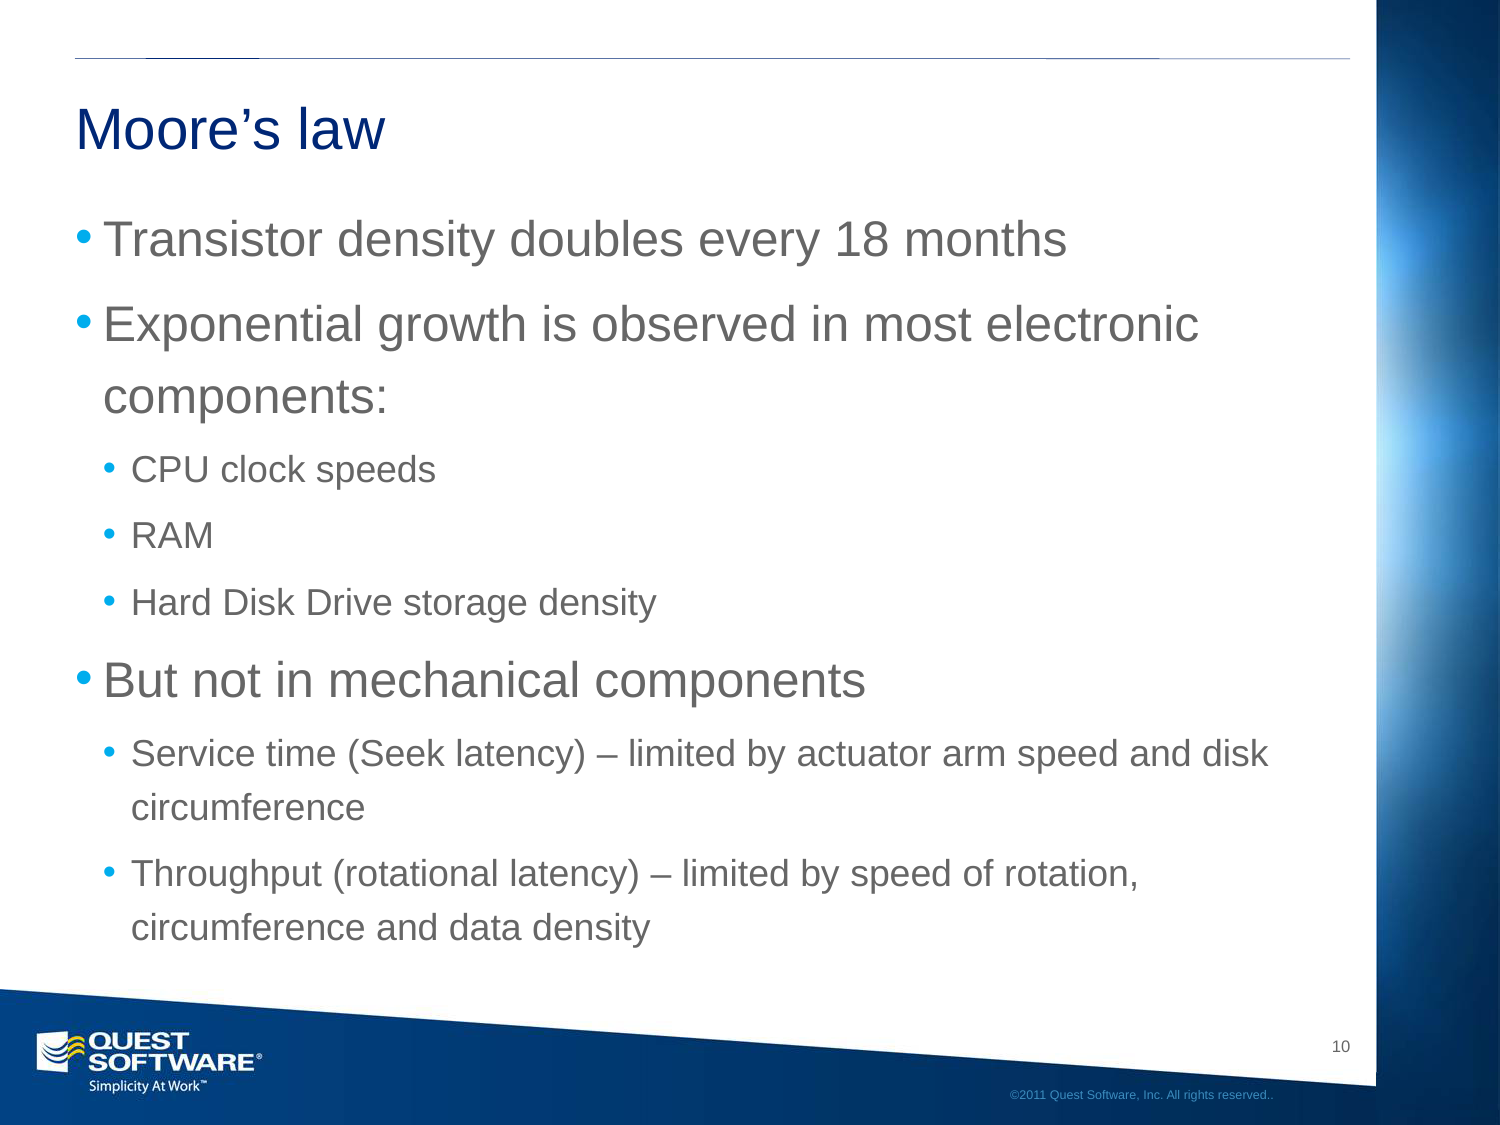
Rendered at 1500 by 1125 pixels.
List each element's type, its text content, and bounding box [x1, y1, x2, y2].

picture [0, 0, 1500, 1125]
title Moore’s law [74, 83, 1351, 173]
list Transistor density doubles every 18 months Exponential growth is observed in most electronic components: CPU clock speeds RAM Hard Disk Drive storage density But not in mechanical components Service time (Seek latency) – limited by actuator arm speed and disk circumference Throughput (rotational latency) – limited by speed of rotation, circumference and data density [74, 194, 1351, 975]
